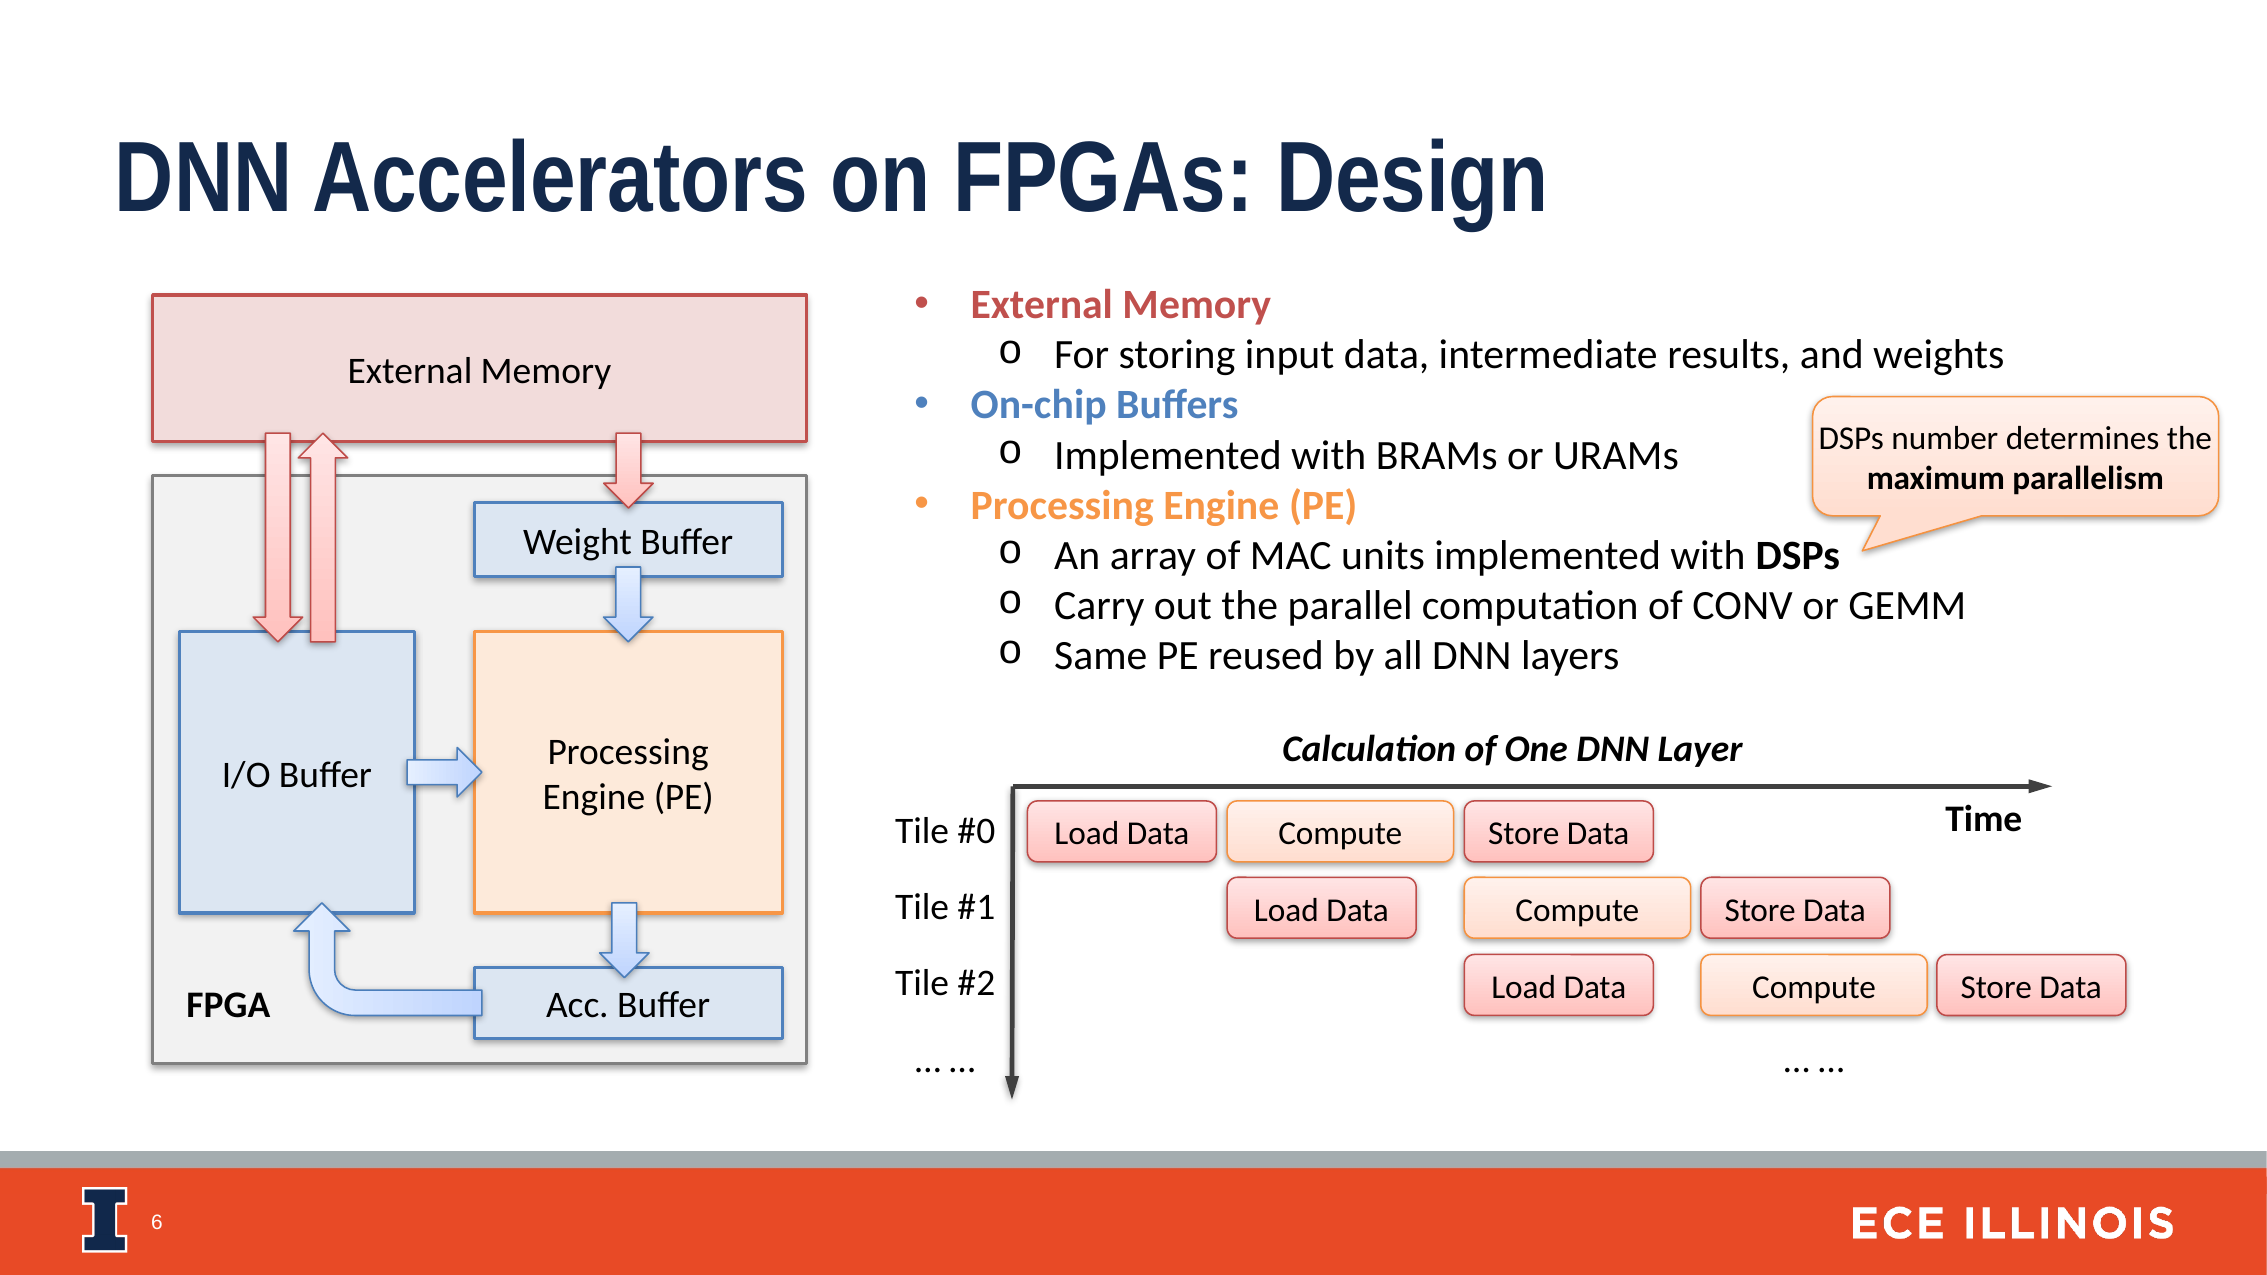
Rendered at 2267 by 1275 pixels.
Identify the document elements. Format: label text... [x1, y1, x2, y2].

text_box … … [878, 1027, 1006, 1088]
text_box Load Data [1026, 800, 1218, 863]
text_box Compute [1700, 953, 1929, 1017]
picture [0, 1151, 2267, 1258]
text_box Weight Buffer [474, 501, 783, 578]
text_box Tile #1 [877, 874, 1006, 935]
text_box [598, 902, 650, 979]
text_box Compute [1463, 876, 1692, 939]
text_box [152, 475, 807, 1064]
text_box Load Data [1226, 876, 1417, 939]
text_box … … [1747, 1027, 1881, 1088]
text_box [603, 432, 654, 509]
text_box Compute [1226, 800, 1455, 863]
text_box DSPs number determines the maximum parallelism [1811, 395, 2220, 552]
text_box Store Data [1463, 800, 1655, 863]
text_box FPGA [171, 972, 286, 1033]
text_box [252, 432, 304, 643]
text_box Acc. Buffer [474, 967, 783, 1039]
text_box Store Data [1936, 953, 2127, 1017]
slide_number 6 [136, 1187, 224, 1256]
text_box Tile #0 [877, 798, 1006, 859]
text_box Time [1915, 794, 2052, 846]
text_box Load Data [1463, 953, 1655, 1017]
text_box I/O Buffer [179, 630, 415, 914]
text_box Tile #2 [877, 950, 1006, 1011]
text_box Processing Engine (PE) [474, 630, 783, 914]
text_box Calculation of One DNN Layer [1266, 716, 1760, 777]
text_box [297, 432, 349, 643]
list DNN Accelerators on FPGAs: Design [100, 104, 2173, 224]
text_box External Memory [152, 294, 807, 442]
text_box External Memory For storing input data, intermediate results, and weights On-chip Buffers Implemented with BRAMs or URAMs Processing Engine (PE) An array of MAC units implemented with DSPs Carry out the parallel computation of CONV or GEMM Same PE reused by all DNN layers [899, 269, 2126, 685]
text_box [406, 746, 483, 798]
picture [1853, 1206, 2173, 1239]
text_box [292, 902, 483, 1017]
text_box Store Data [1700, 876, 1891, 939]
text_box [602, 566, 654, 643]
